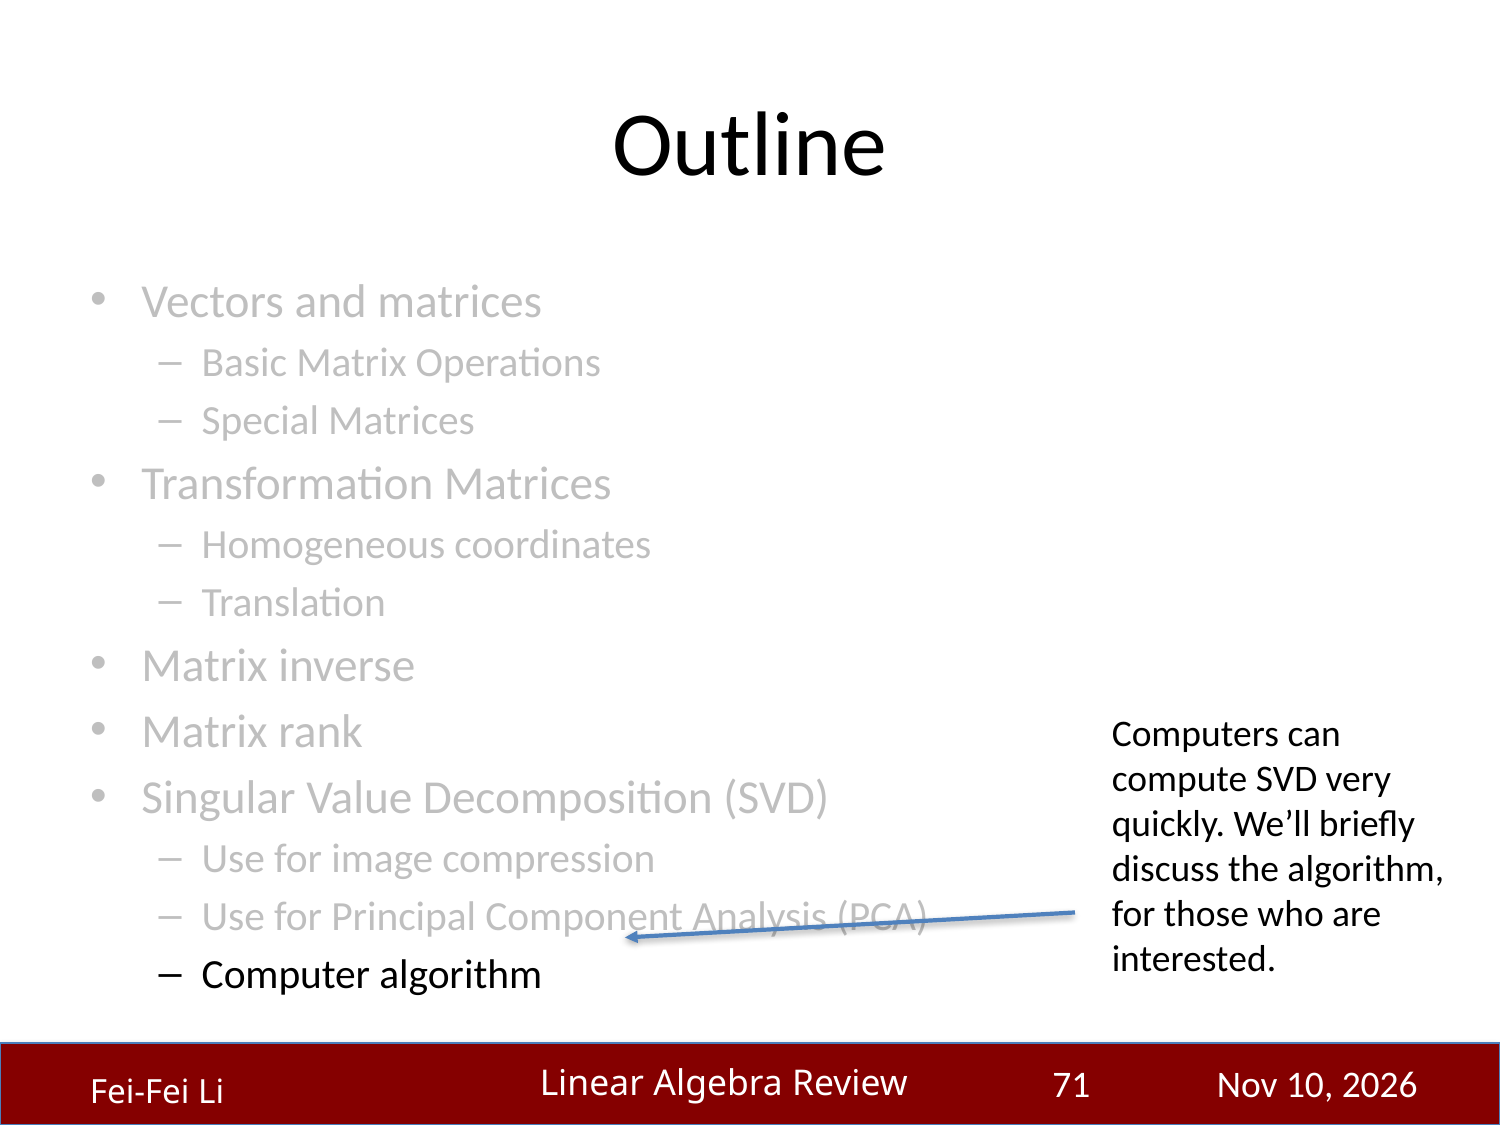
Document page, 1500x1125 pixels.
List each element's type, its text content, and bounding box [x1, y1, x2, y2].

list Vectors and matrices Basic Matrix Operations Special Matrices Transformation Matrices Homogeneous coordinates Translation Matrix inverse Matrix rank Singular Value Decomposition (SVD) Use for image compression Use for Principal Component Analysis (PCA) Computer algorithm [75, 262, 1425, 1005]
text_box Computers can compute SVD very quickly. We’ll briefly discuss the algorithm, for those who are interested. [1097, 701, 1498, 987]
slide_number 23-Sep-14 [1203, 1052, 1463, 1113]
slide_number 71 [1037, 1052, 1203, 1113]
title Outline [75, 45, 1425, 233]
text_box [624, 912, 1076, 938]
